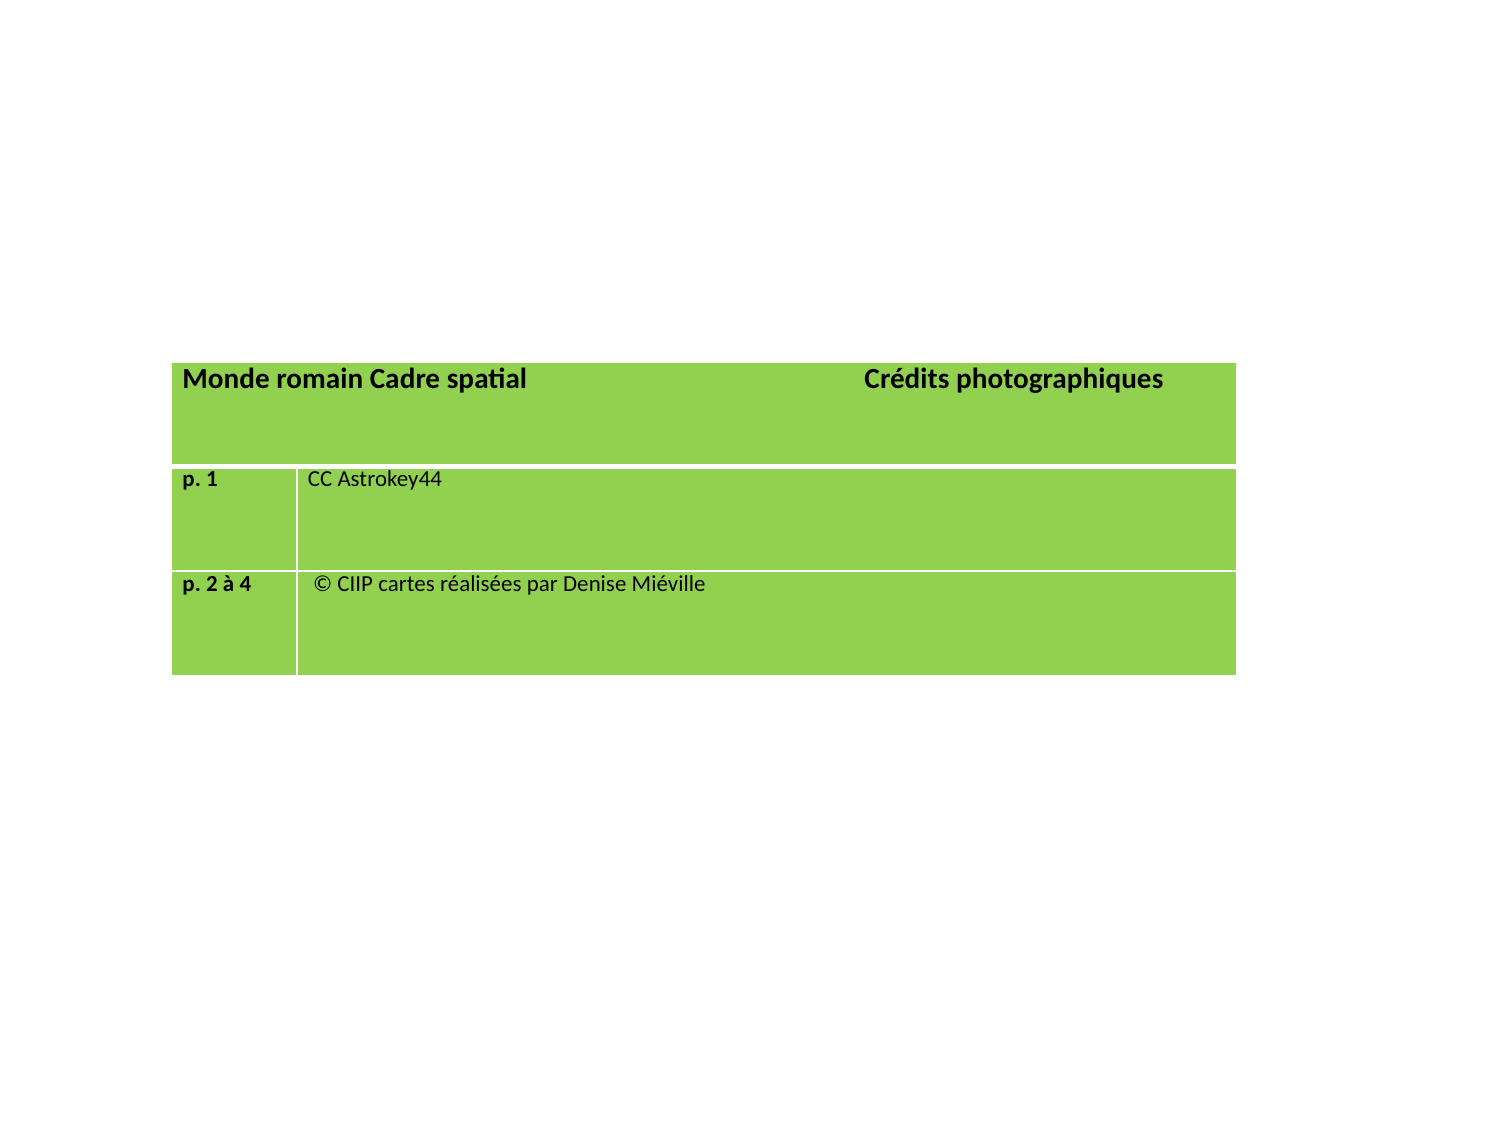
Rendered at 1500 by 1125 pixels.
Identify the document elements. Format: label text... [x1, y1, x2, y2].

table_header Monde romain Cadre spatial Crédits photographiques [172, 363, 1236, 464]
table_cell p. 2 à 4 [172, 572, 296, 675]
table_cell CC Astrokey44 [298, 469, 1236, 570]
table_cell p. 1 [172, 469, 296, 570]
table_cell © CIIP cartes réalisées par Denise Miéville [298, 572, 1236, 675]
